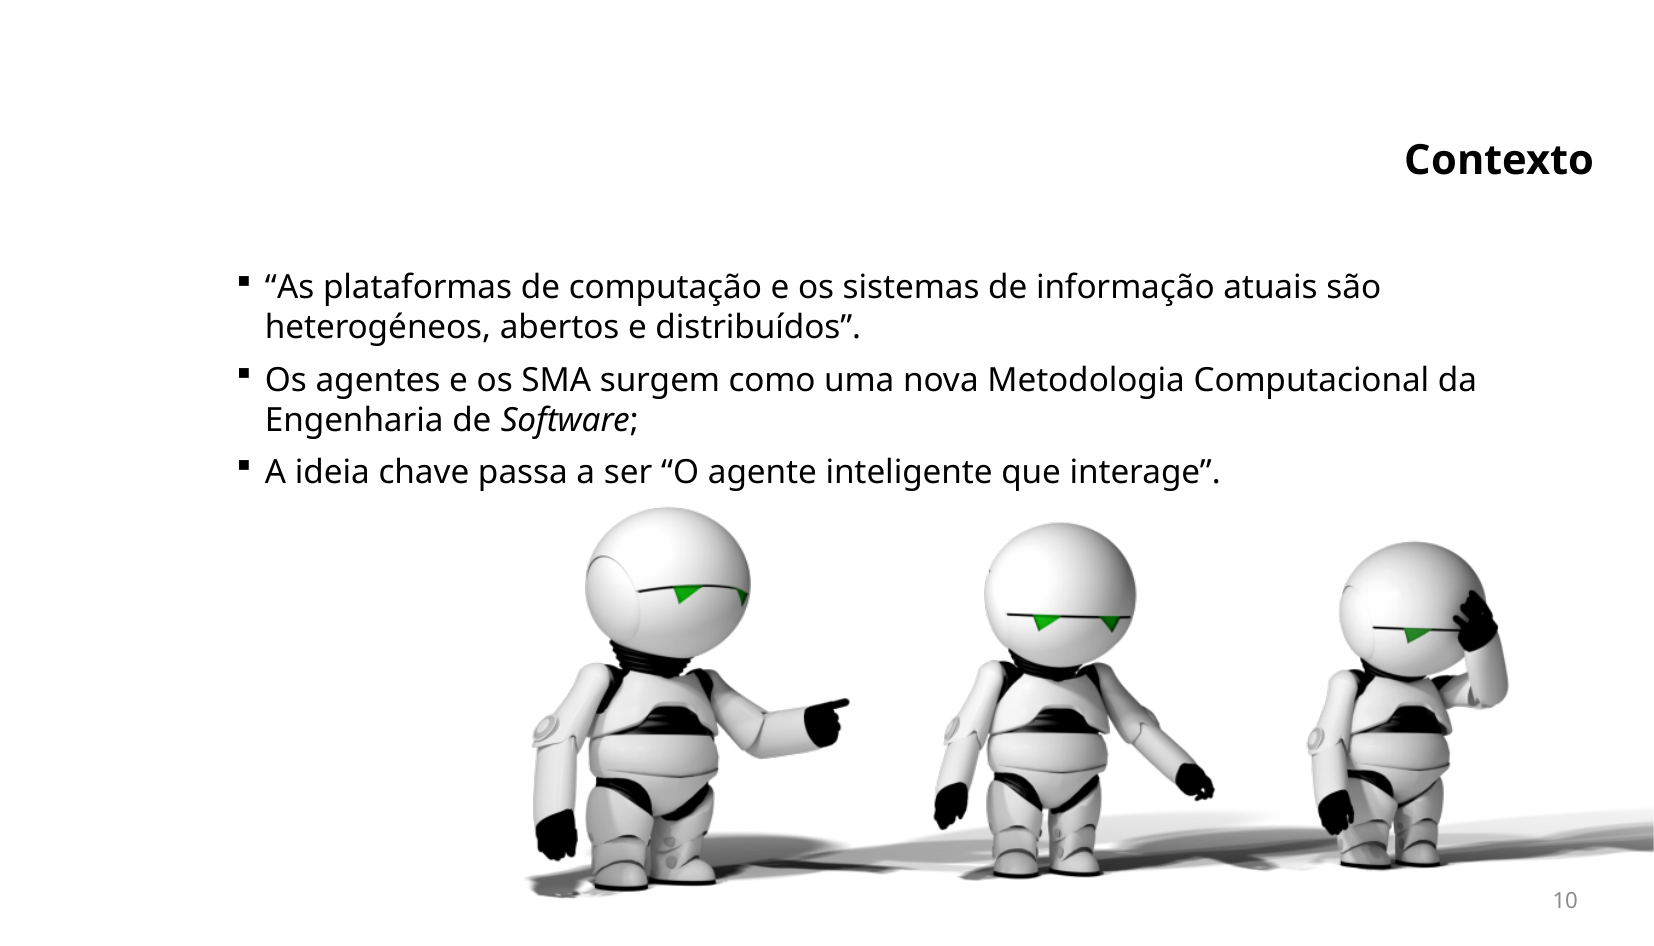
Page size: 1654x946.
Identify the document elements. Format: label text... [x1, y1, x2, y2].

title Contexto [236, 132, 1595, 251]
picture [508, 484, 1654, 922]
list “As plataformas de computação e os sistemas de informação atuais são heterogéneos, abertos e distribuídos”. Os agentes e os SMA surgem como uma nova Metodologia Computacional da Engenharia de Software; A ideia chave passa a ser “O agente inteligente que interage”. [236, 265, 1595, 886]
